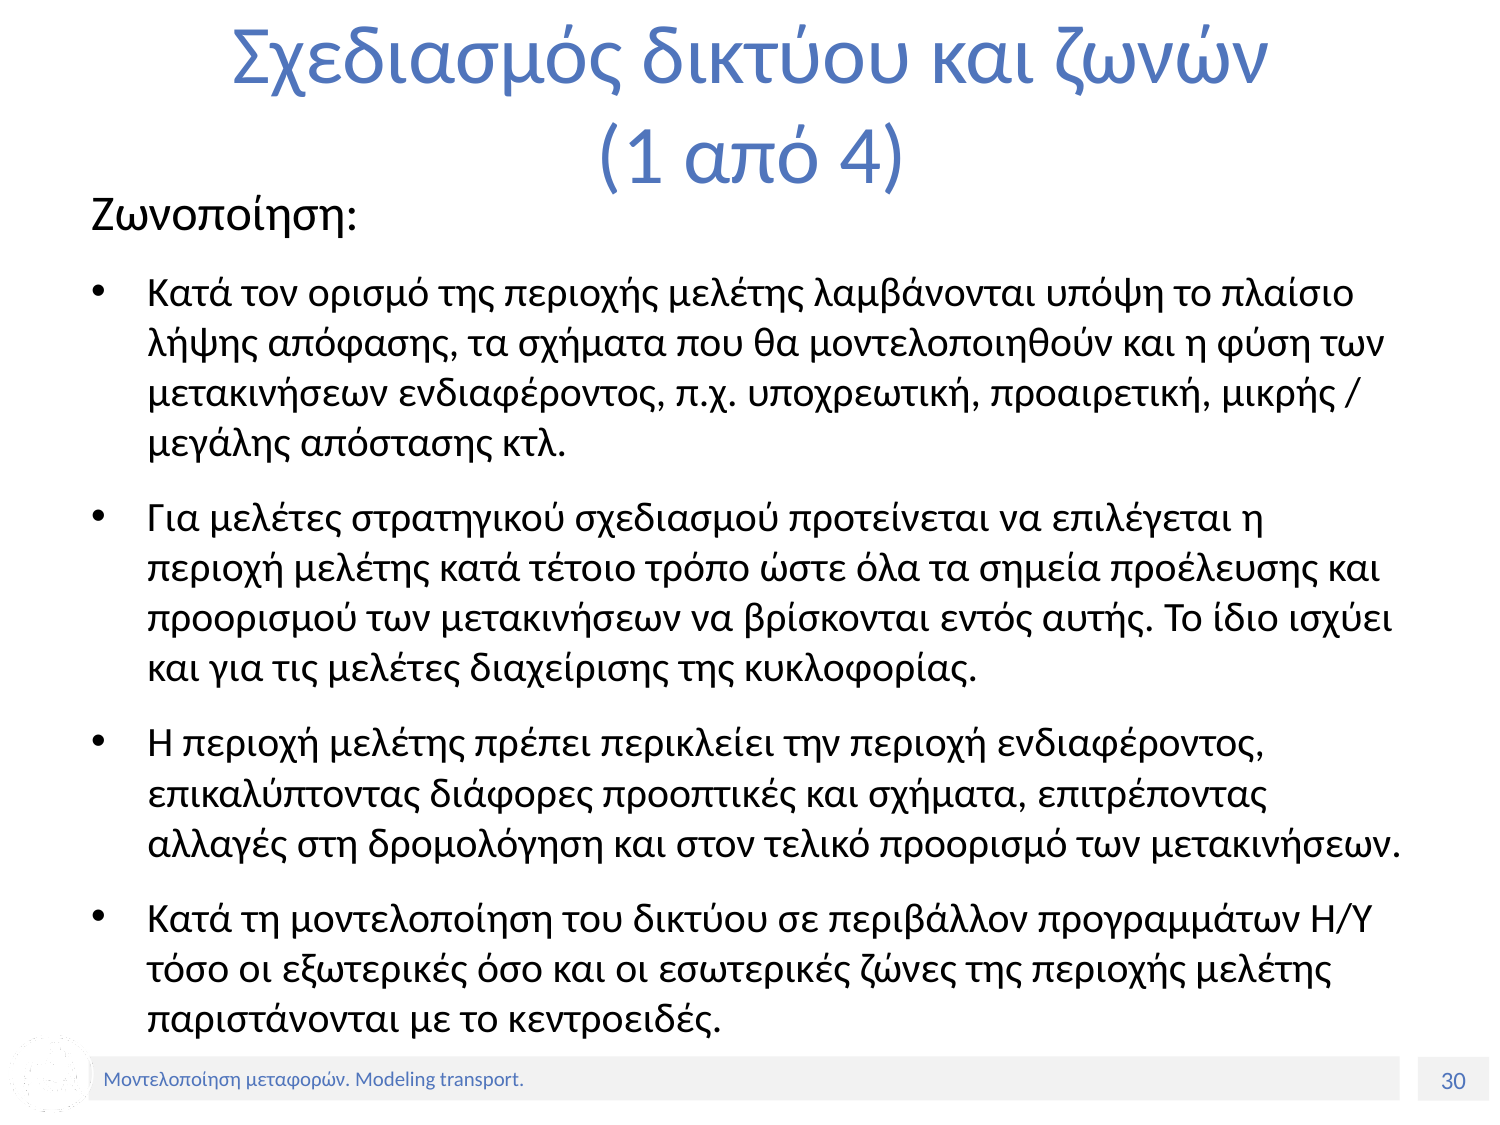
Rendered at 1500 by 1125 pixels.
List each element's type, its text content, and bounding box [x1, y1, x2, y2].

title Σχεδιασμός δικτύου και ζωνών (1 από 4) [76, 42, 1427, 159]
list Ζωνοποίηση: Κατά τον ορισμό της περιοχής μελέτης λαμβάνονται υπόψη το πλαίσιο λήψης απόφασης, τα σχήματα που θα μοντελοποιηθούν και η φύση των μετακινήσεων ενδιαφέροντος, π.χ. υποχρεωτική, προαιρετική, μικρής / μεγάλης απόστασης κτλ. Για μελέτες στρατηγικού σχεδιασμού προτείνεται να επιλέγεται η περιοχή μελέτης κατά τέτοιο τρόπο ώστε όλα τα σημεία προέλευσης και προορισμού των μετακινήσεων να βρίσκονται εντός αυτής. Το ίδιο ισχύει και για τις μελέτες διαχείρισης της κυκλοφορίας. Η περιοχή μελέτης πρέπει περικλείει την περιοχή ενδιαφέροντος, επικαλύπτοντας διάφορες προοπτικές και σχήματα, επιτρέποντας αλλαγές στη δρομολόγηση και στον τελικό προορισμό των μετακινήσεων. Κατά τη μοντελοποίηση του δικτύου σε περιβάλλον προγραμμάτων Η/Υ τόσο οι εξωτερικές όσο και οι εσωτερικές ζώνες της περιοχής μελέτης παριστάνονται με το κεντροειδές. [76, 172, 1427, 1059]
